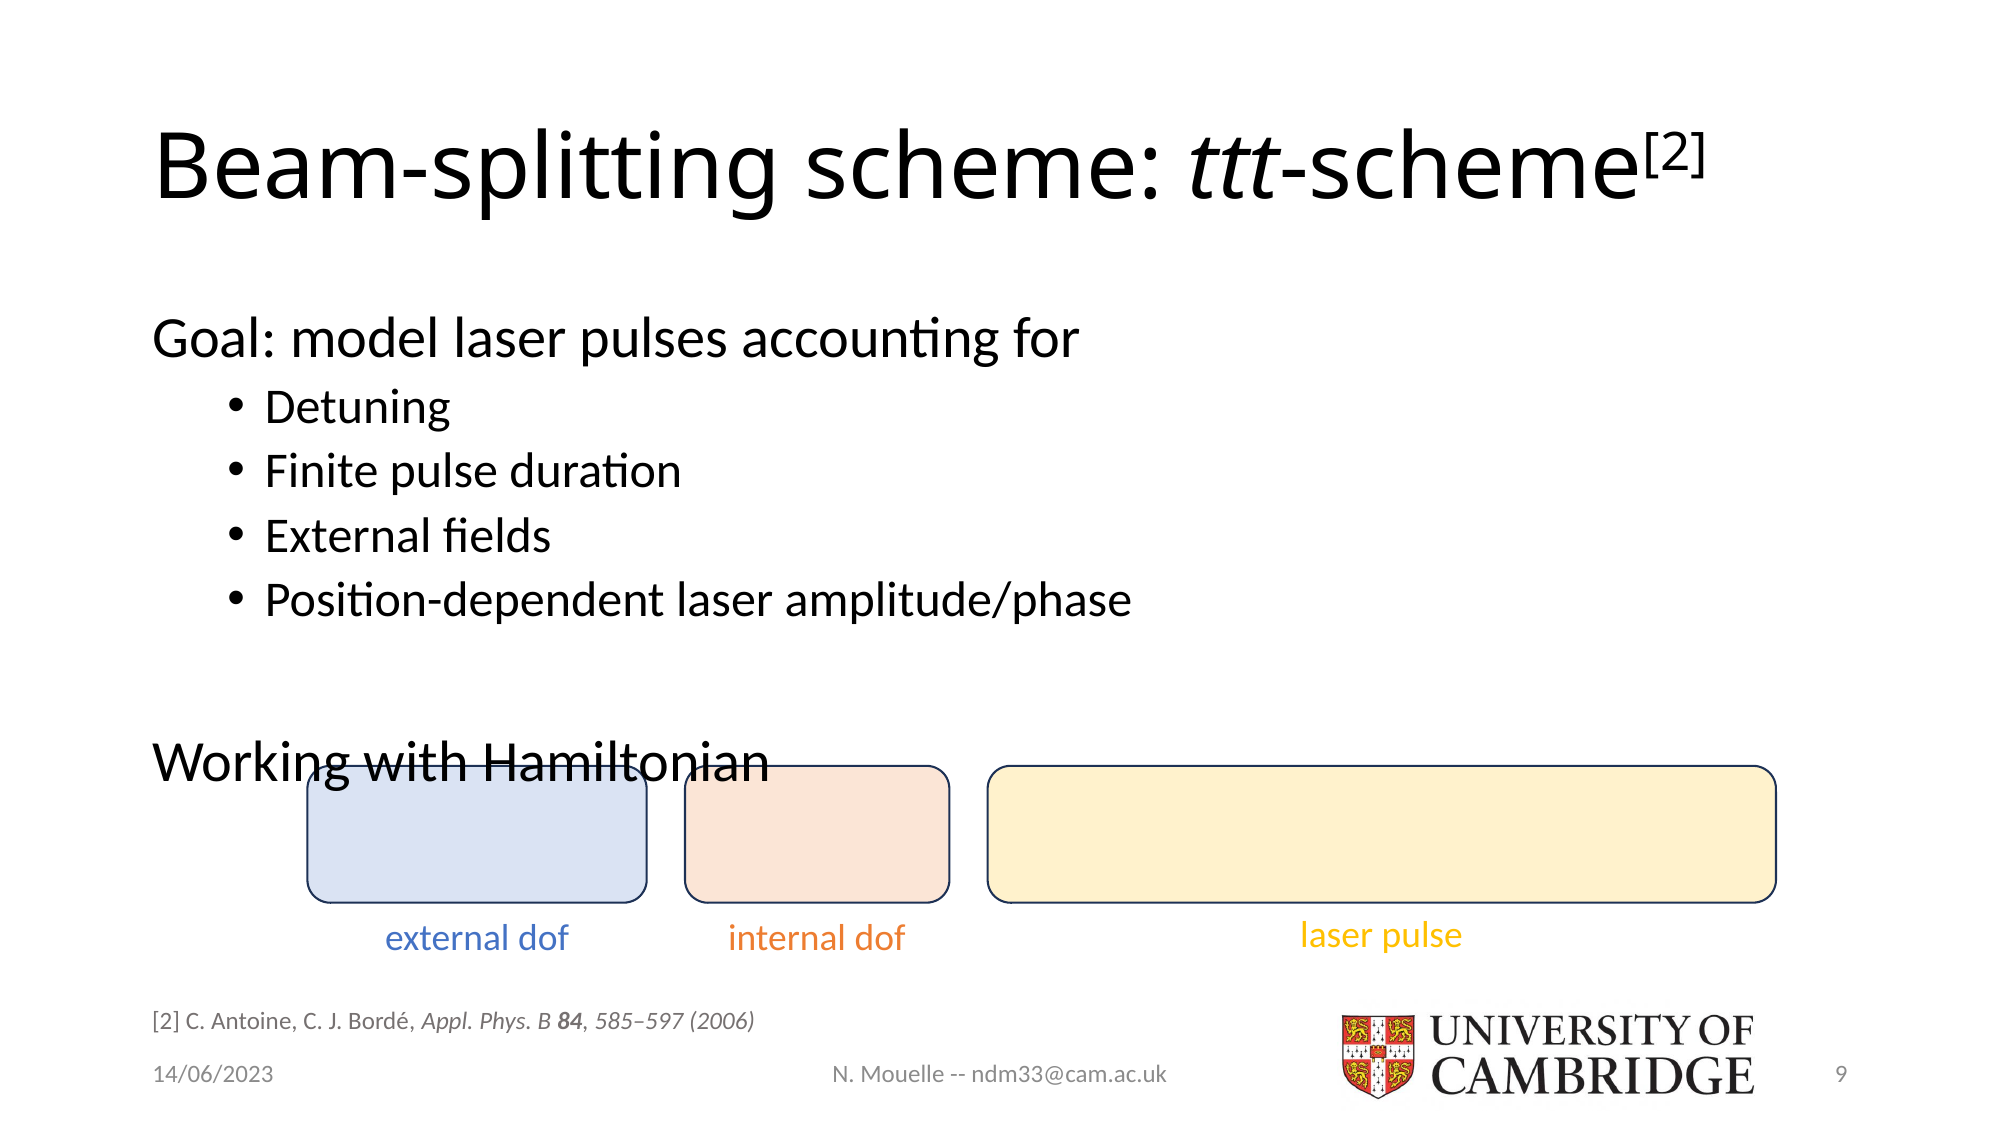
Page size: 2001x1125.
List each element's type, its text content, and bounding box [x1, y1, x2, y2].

picture [1337, 999, 1763, 1111]
text_box [306, 764, 648, 904]
text_box [683, 764, 951, 904]
text_box laser pulse [1240, 902, 1523, 963]
footer N. Mouelle -- ndm33@cam.ac.uk [662, 1042, 1338, 1103]
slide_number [137, 1042, 588, 1103]
text_box internal dof [675, 905, 958, 966]
text_box [2] C. Antoine, C. J. Bordé, Appl. Phys. B 84, 585–597 (2006) [137, 997, 1138, 1042]
slide_number 9 [1412, 1042, 1863, 1103]
title Beam-splitting scheme: ttt-scheme[2] [137, 59, 1863, 278]
text_box external dof [335, 905, 619, 966]
text_box [986, 764, 1778, 904]
